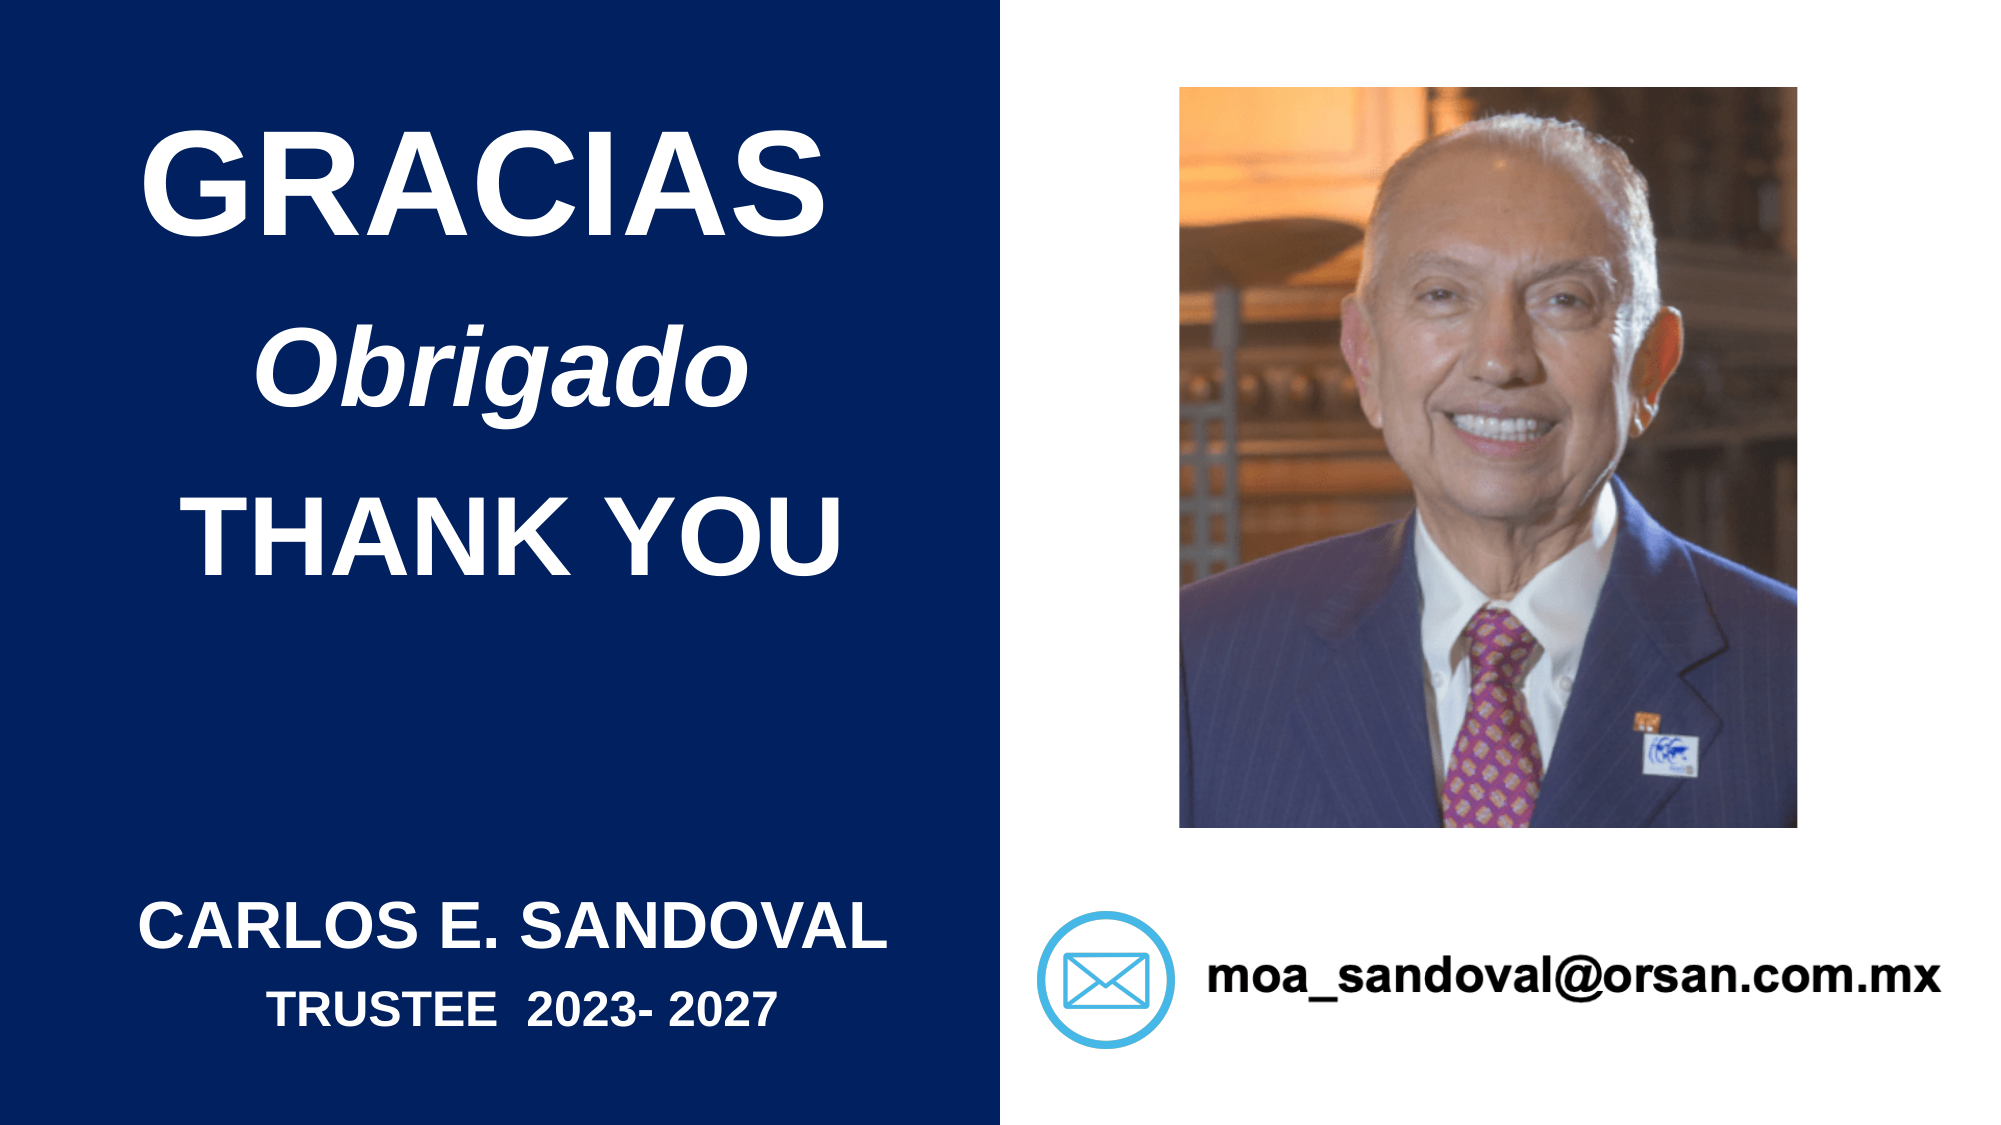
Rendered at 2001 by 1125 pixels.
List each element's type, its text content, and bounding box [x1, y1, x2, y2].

text_box Obrigado [162, 286, 841, 437]
picture [1037, 911, 1973, 1049]
text_box GRACIAS [50, 78, 902, 274]
picture [1179, 87, 1798, 828]
list CARLOS E. SANDOVAL TRUSTEE 2023- 2027 [80, 873, 965, 1047]
text_box THANK YOU [81, 455, 934, 606]
